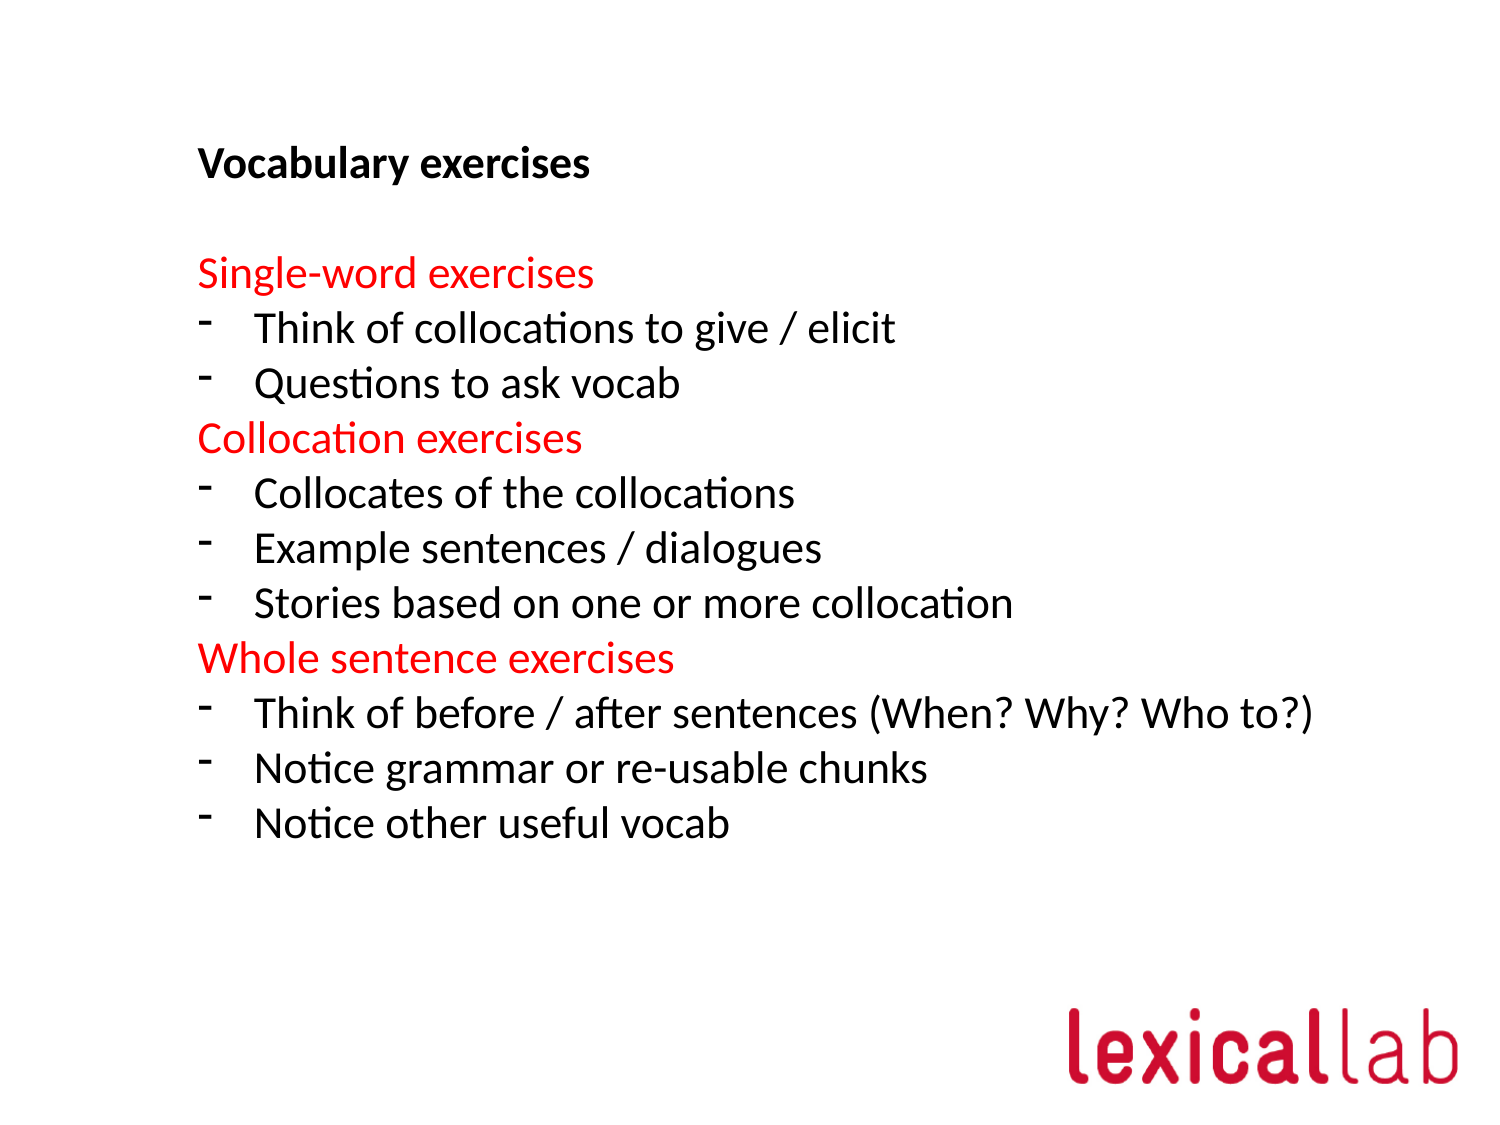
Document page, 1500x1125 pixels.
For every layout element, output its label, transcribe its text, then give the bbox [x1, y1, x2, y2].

picture [1062, 1003, 1463, 1088]
text_box Vocabulary exercises Single-word exercises Think of collocations to give / elicit Questions to ask vocab Collocation exercises Collocates of the collocations Example sentences / dialogues Stories based on one or more collocation Whole sentence exercises Think of before / after sentences (When? Why? Who to?) Notice grammar or re-usable chunks Notice other useful vocab [182, 125, 1353, 855]
